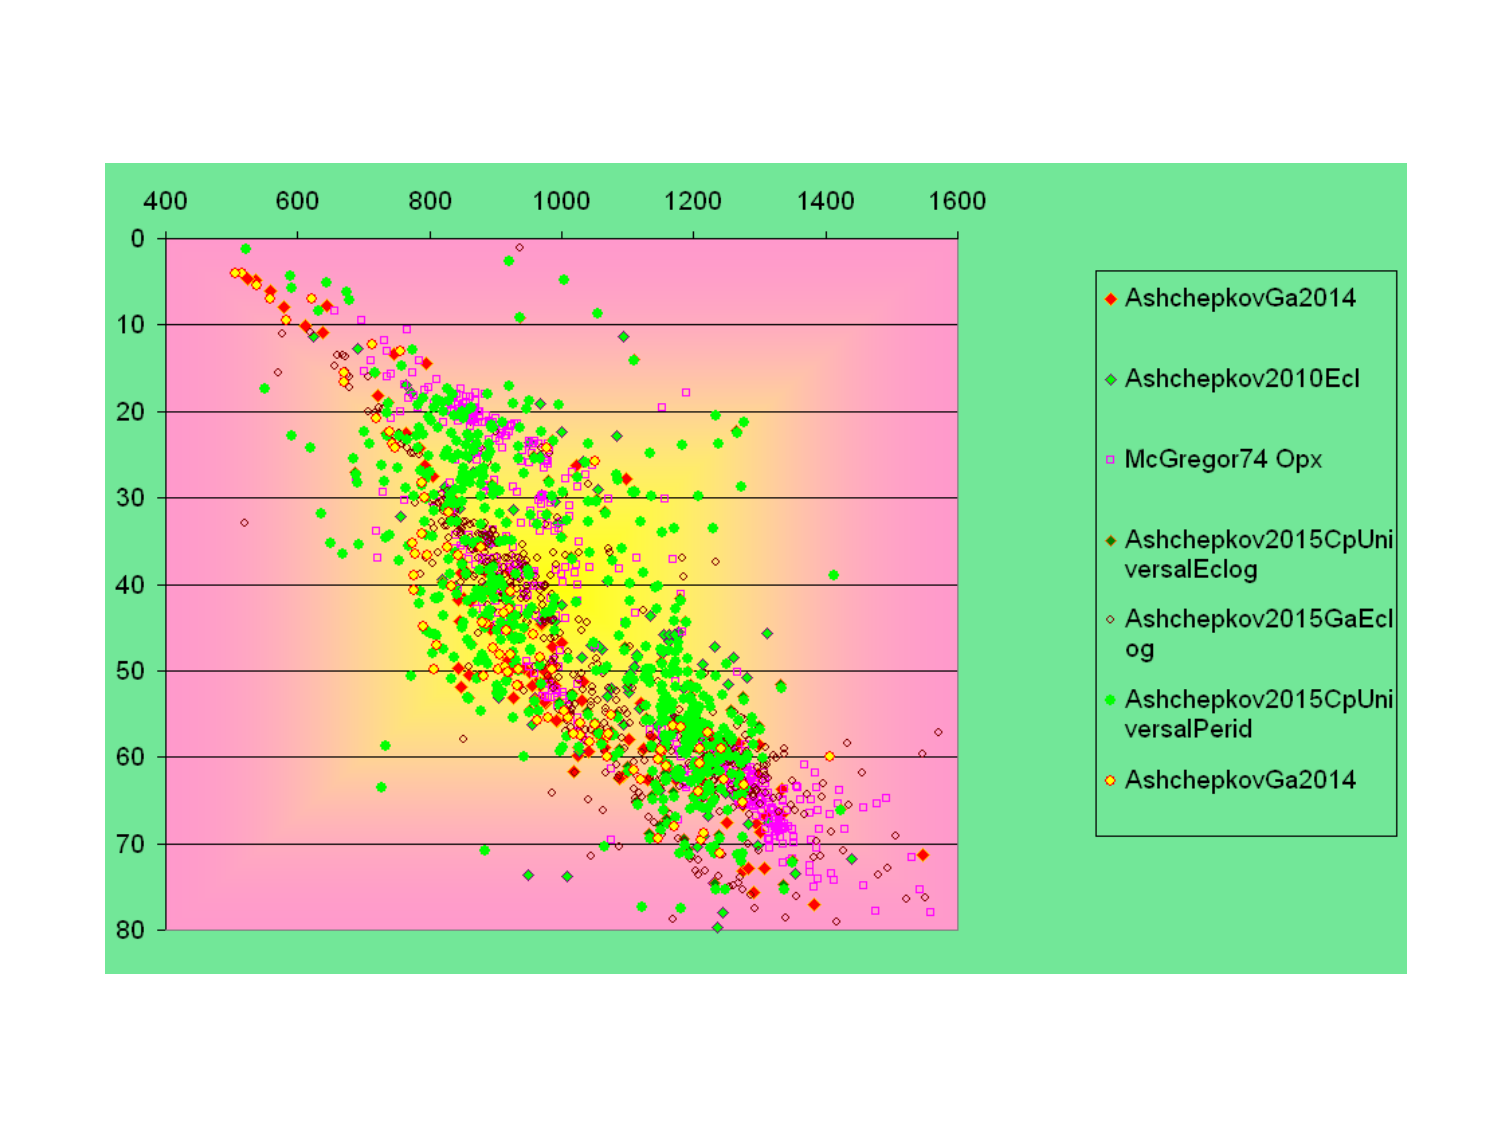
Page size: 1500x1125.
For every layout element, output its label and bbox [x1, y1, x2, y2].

list [105, 163, 1407, 975]
